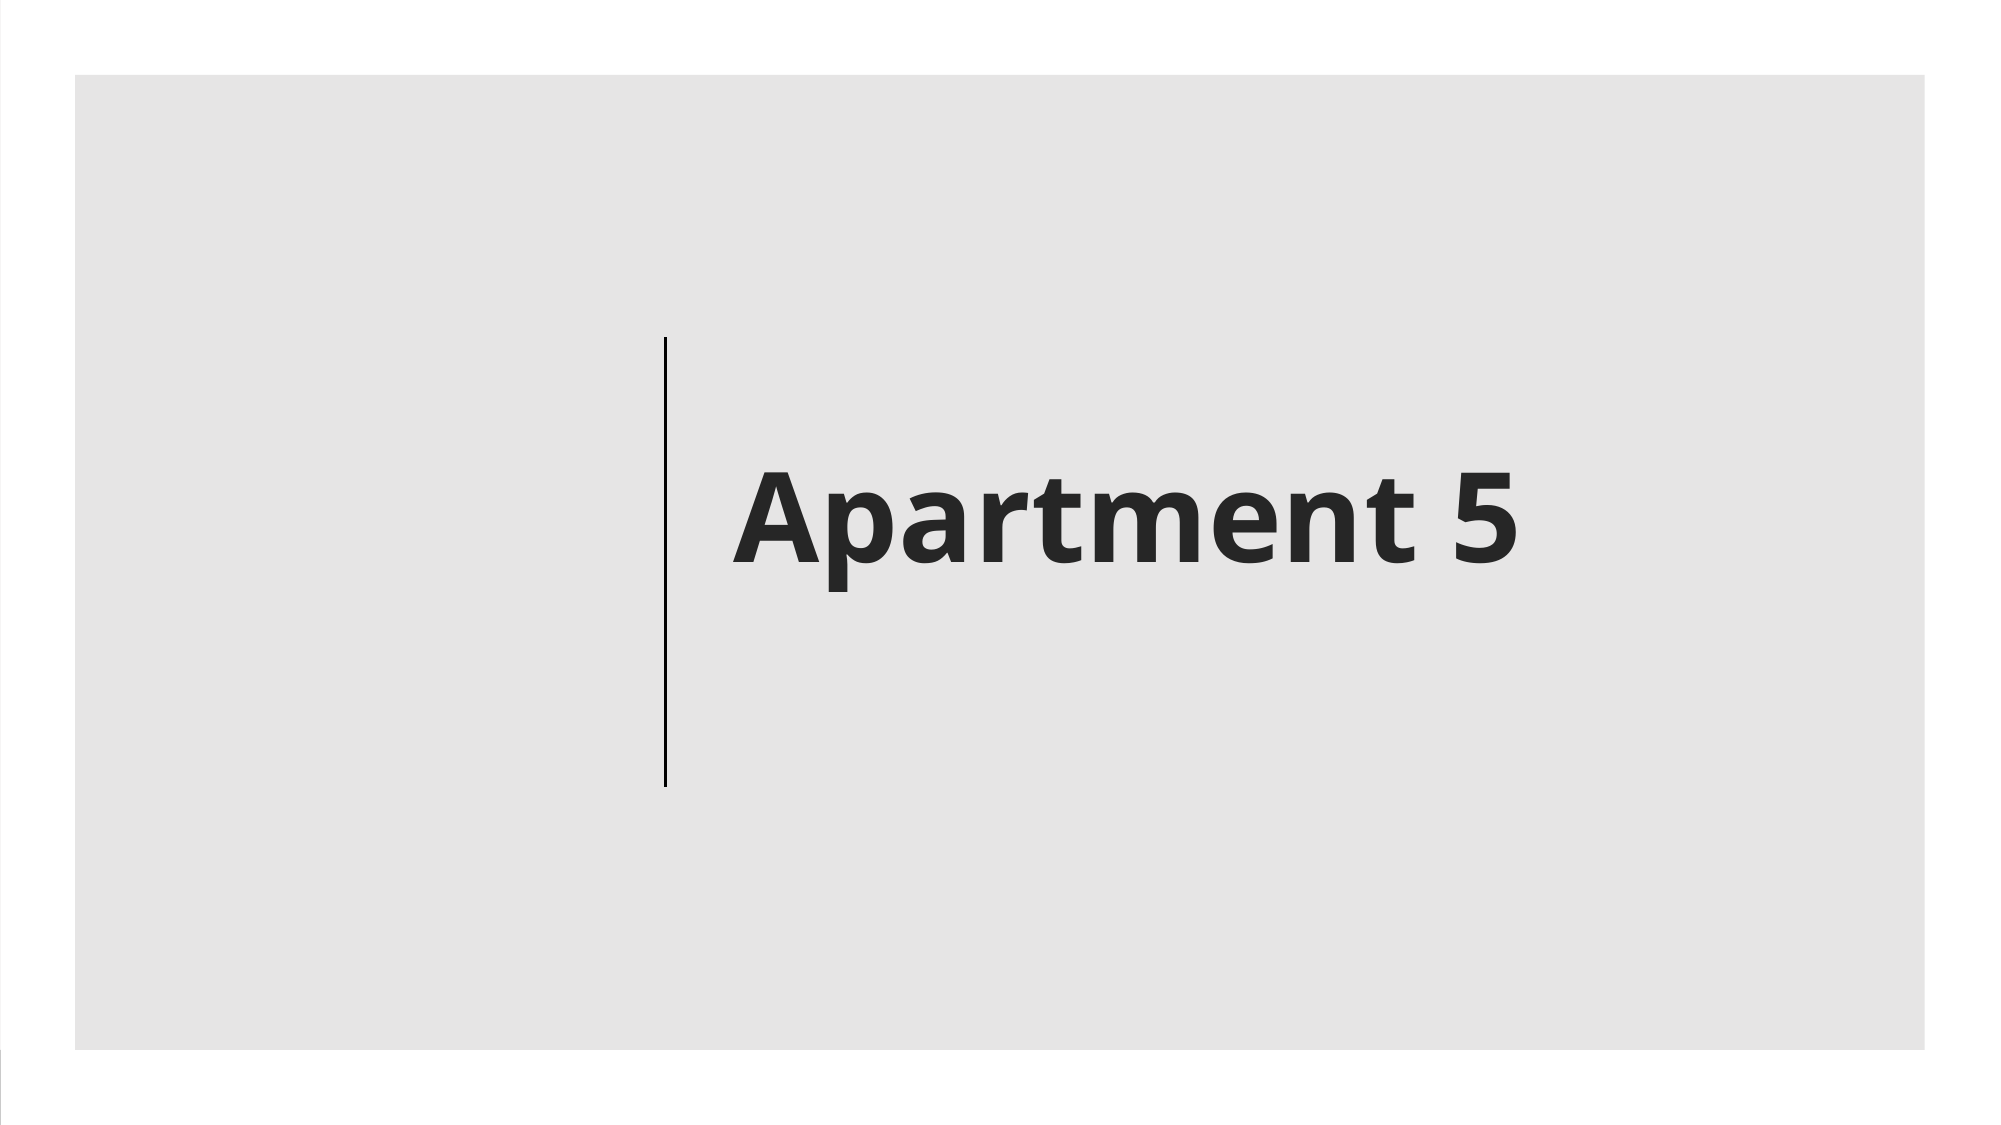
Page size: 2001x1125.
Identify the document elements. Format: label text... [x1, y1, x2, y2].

title Apartment 5 [718, 158, 1829, 967]
text_box [74, 74, 1926, 1051]
text_box [0, 0, 2000, 1125]
